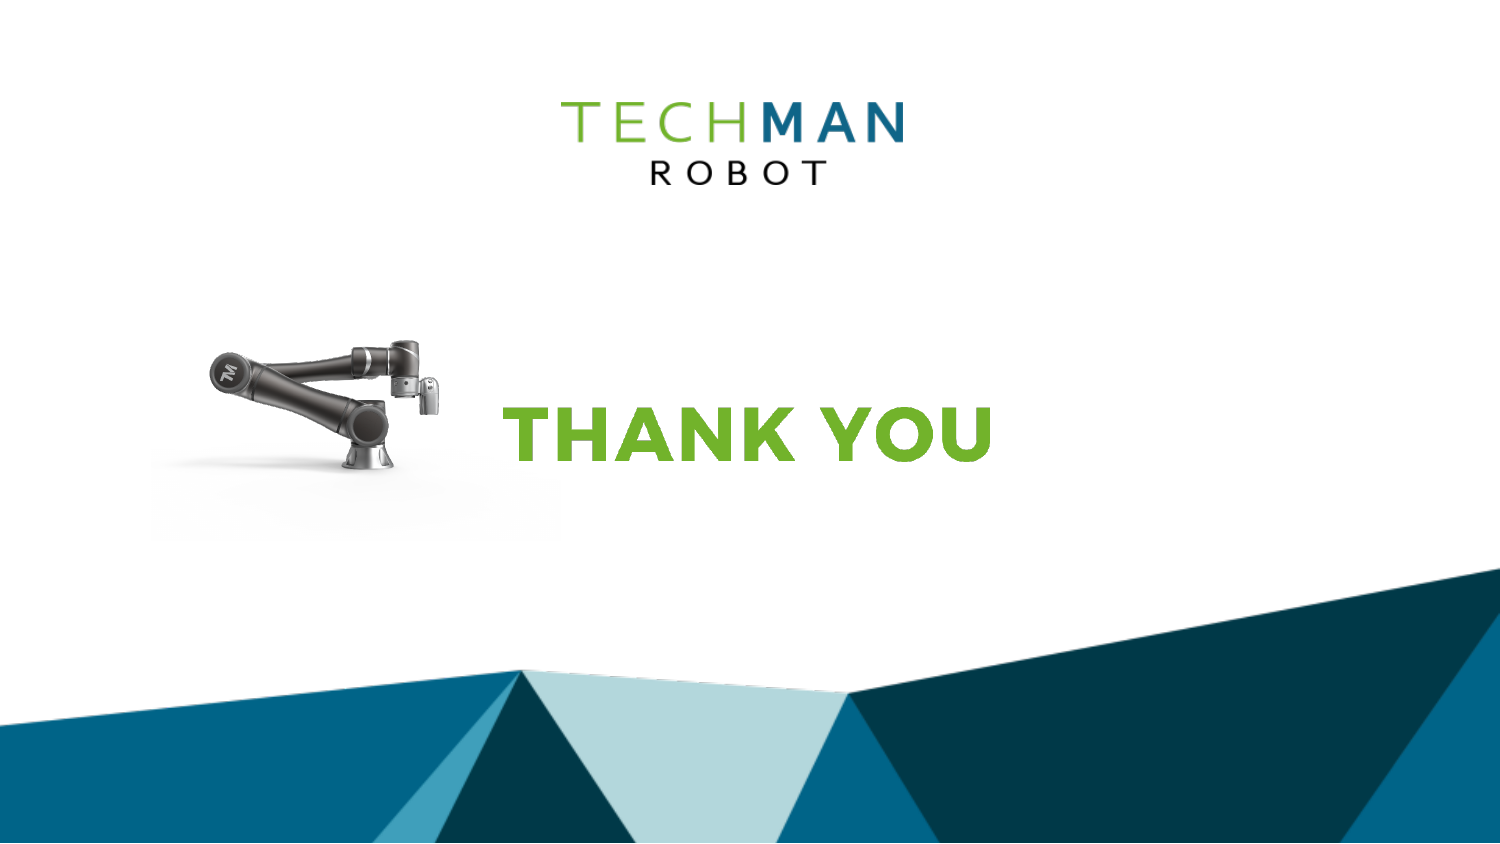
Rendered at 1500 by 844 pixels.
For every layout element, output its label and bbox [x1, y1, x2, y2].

picture [374, 676, 518, 843]
picture [151, 263, 998, 542]
picture [560, 101, 903, 185]
picture [0, 562, 1500, 843]
